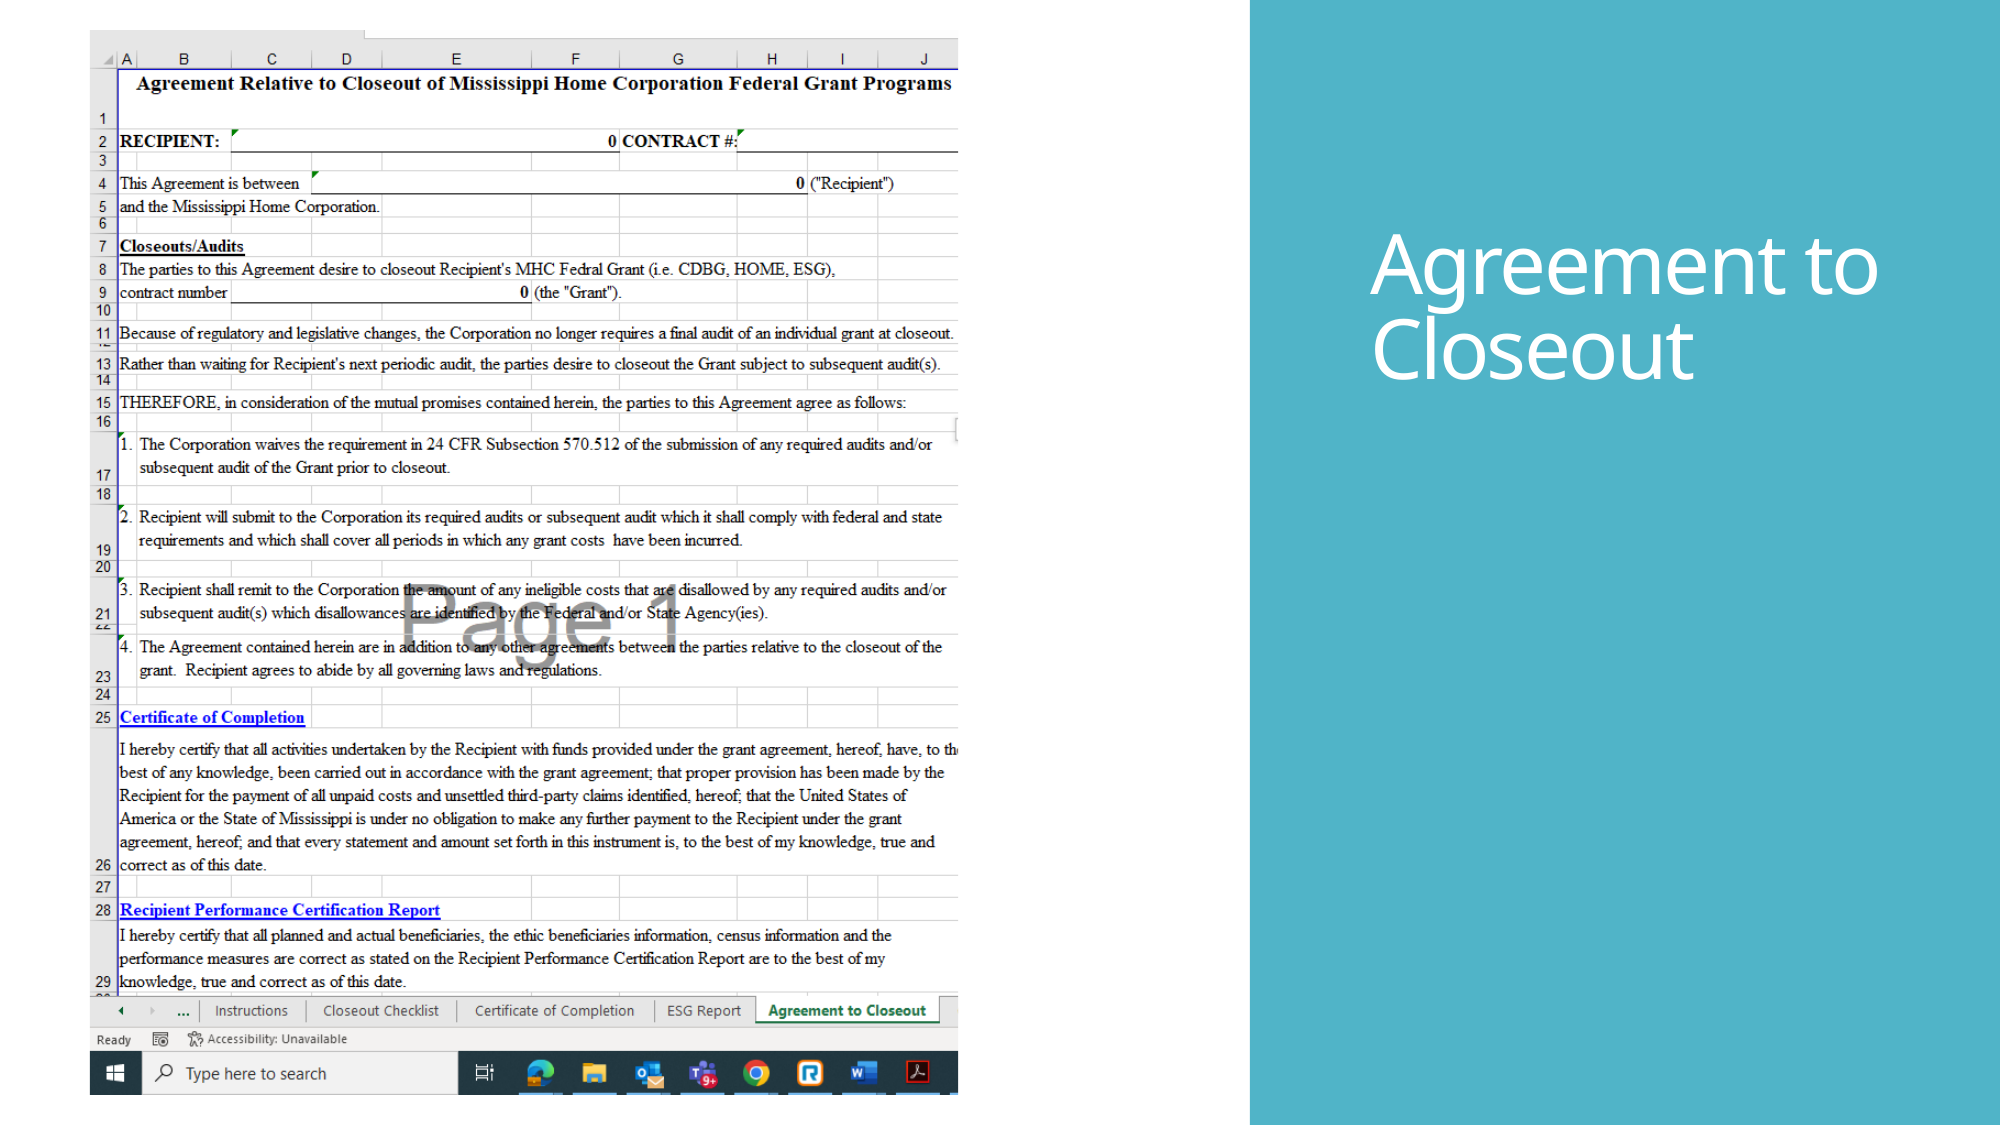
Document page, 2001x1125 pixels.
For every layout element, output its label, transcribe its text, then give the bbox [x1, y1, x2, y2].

title Agreement to Closeout [1355, 88, 1911, 404]
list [89, 30, 959, 1095]
